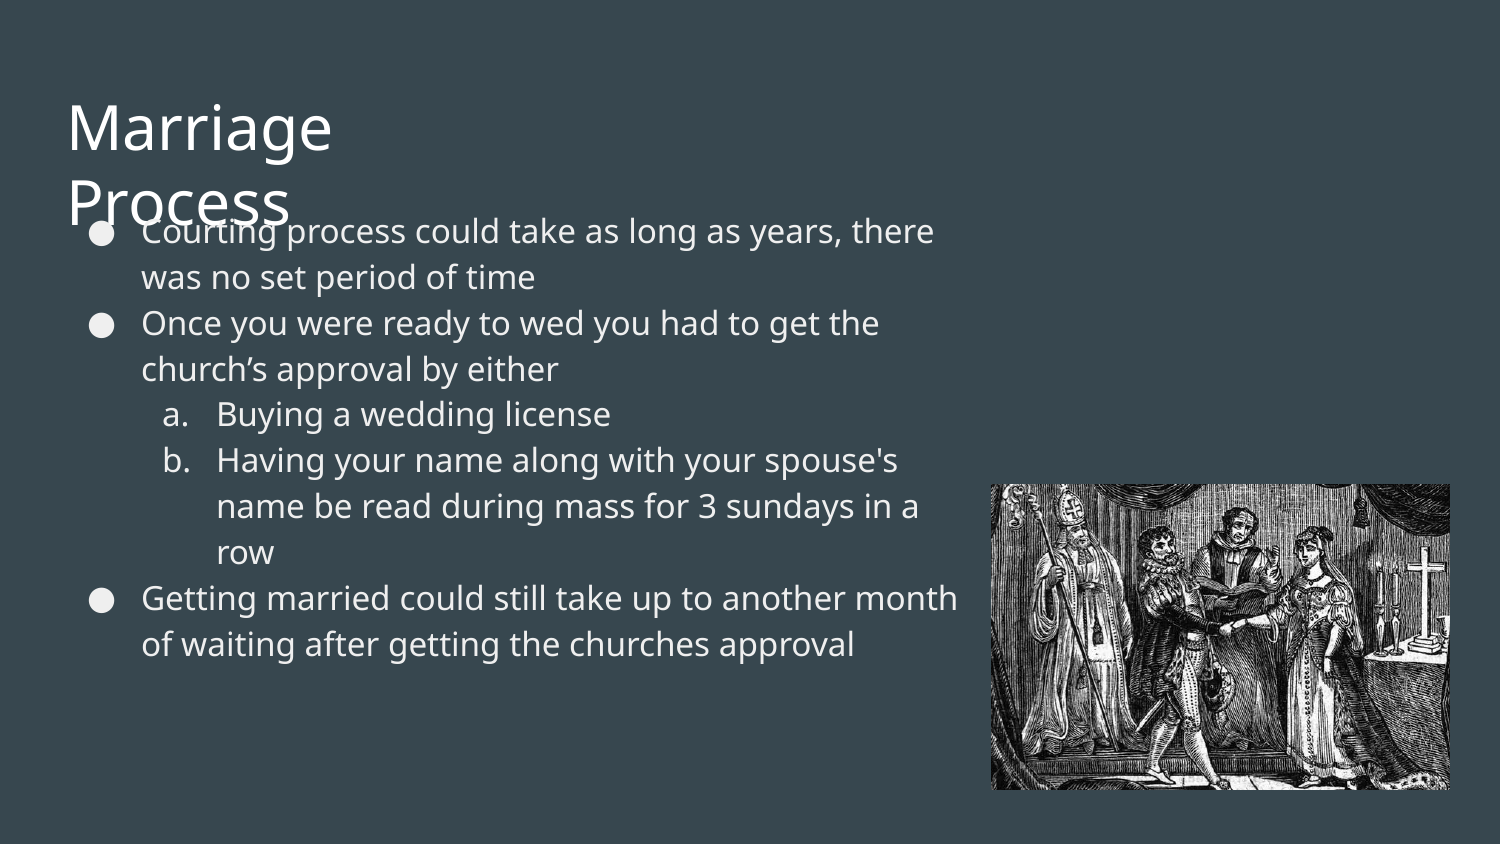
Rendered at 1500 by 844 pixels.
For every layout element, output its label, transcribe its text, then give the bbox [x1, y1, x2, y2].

title Marriage Process [51, 72, 511, 167]
list Courting process could take as long as years, there was no set period of time Once you were ready to wed you had to get the church’s approval by either Buying a wedding license Having your name along with your spouse's name be read during mass for 3 sundays in a row Getting married could still take up to another month of waiting after getting the churches approval [51, 189, 992, 750]
picture [991, 484, 1451, 791]
